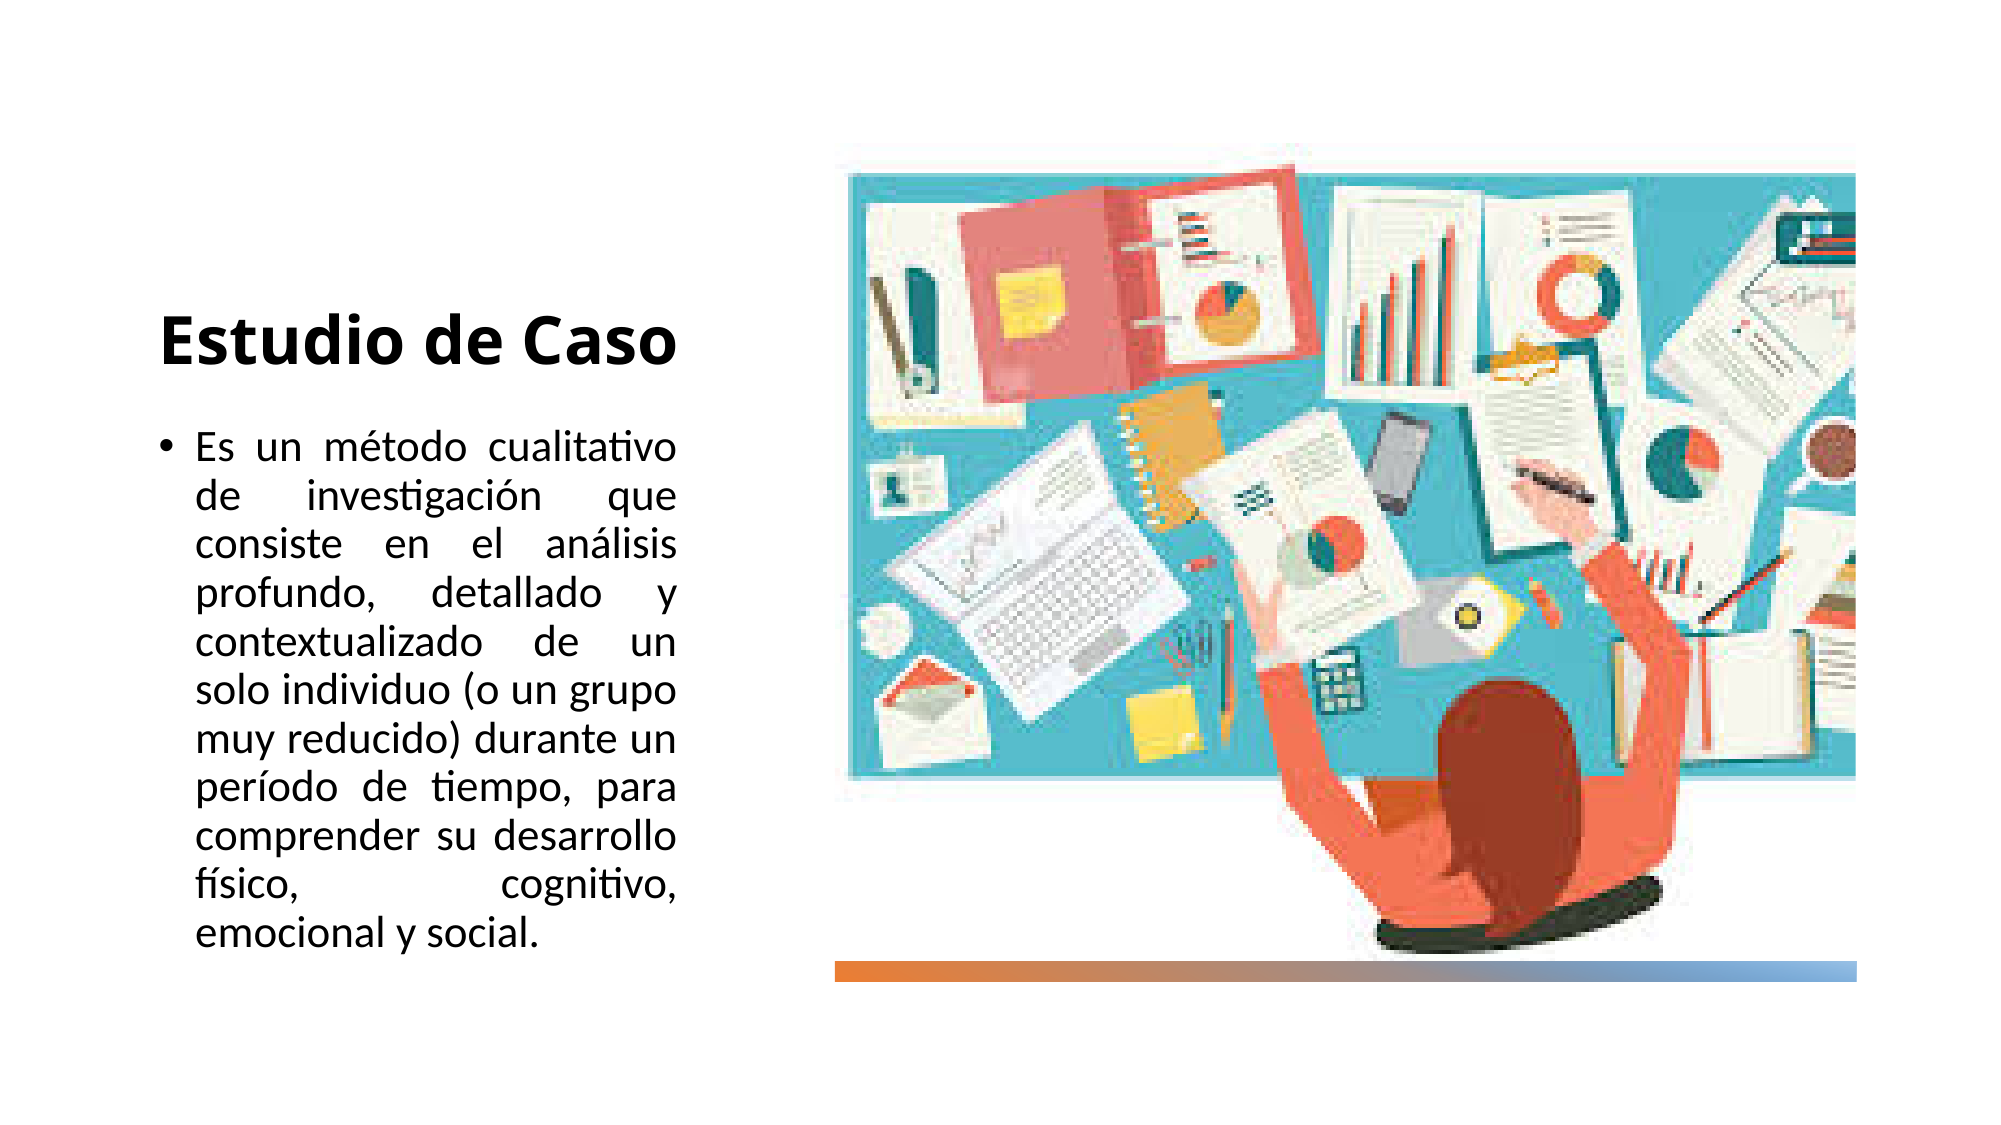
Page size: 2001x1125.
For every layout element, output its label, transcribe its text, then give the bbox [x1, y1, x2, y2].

title Estudio de Caso [143, 121, 727, 387]
list Es un método cualitativo de investigación que consiste en el análisis profundo, detallado y contextualizado de un solo individuo (o un grupo muy reducido) durante un período de tiempo, para comprender su desarrollo físico, cognitivo, emocional y social. [143, 415, 693, 982]
picture [834, 143, 1856, 961]
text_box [834, 961, 1857, 982]
